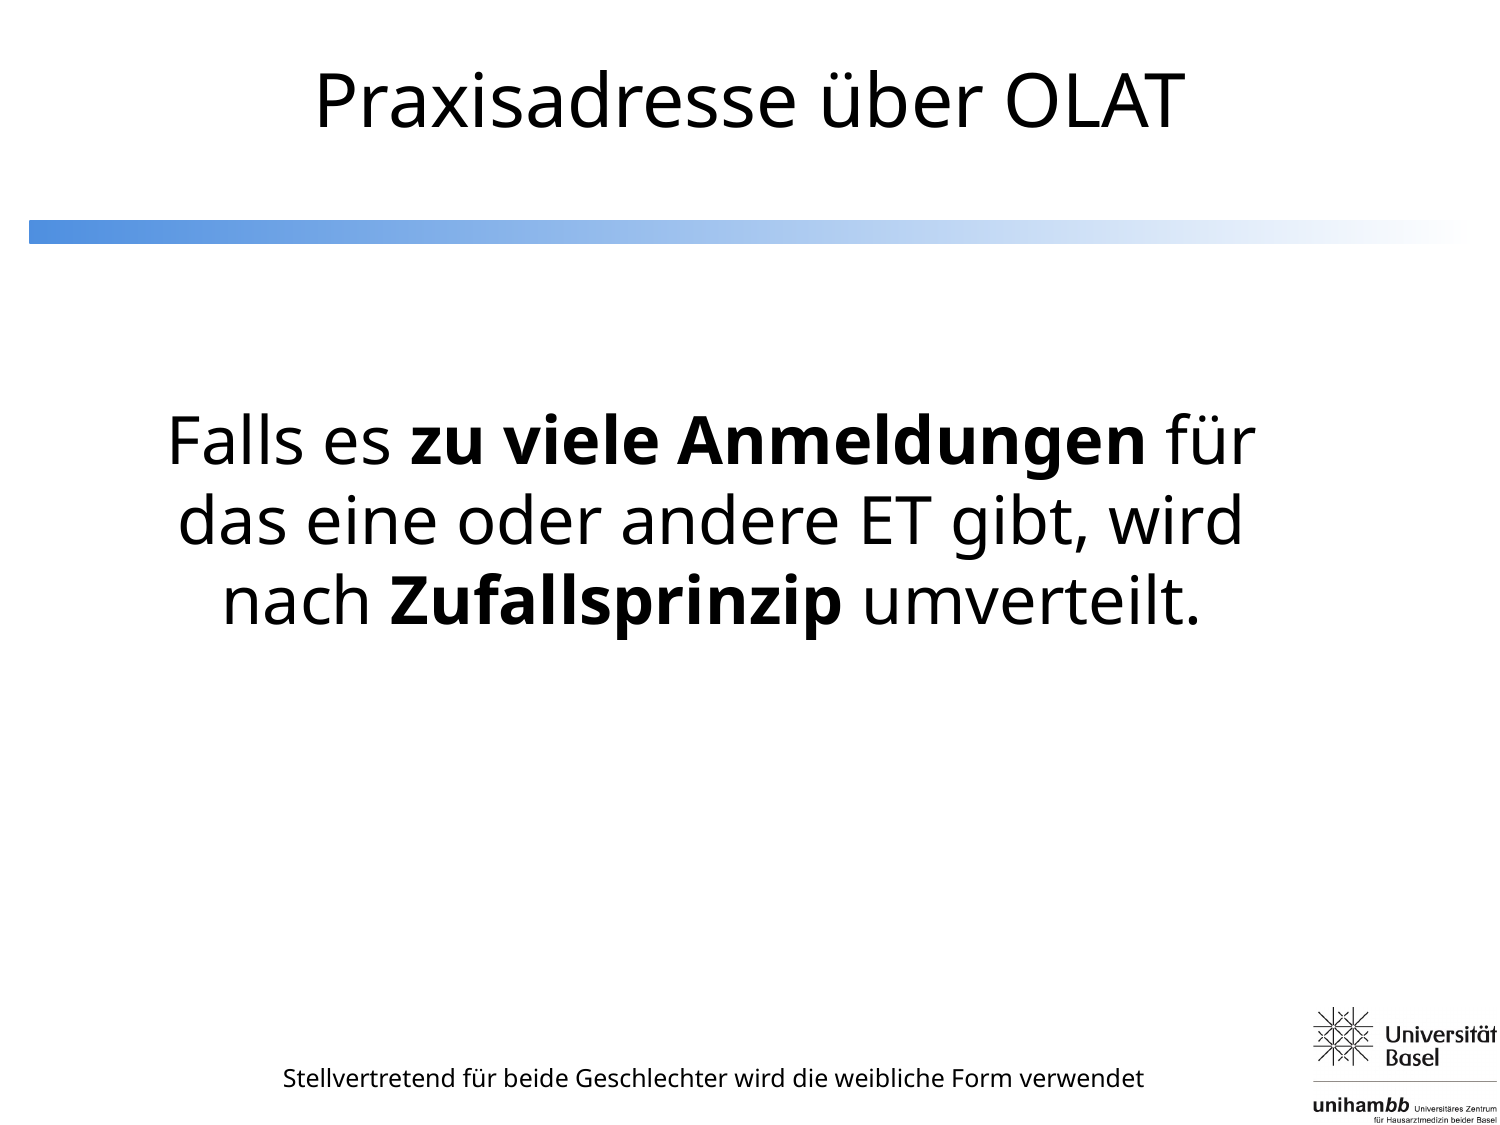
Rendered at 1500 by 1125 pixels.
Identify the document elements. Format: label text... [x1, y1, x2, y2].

picture [1313, 1007, 1497, 1124]
list Falls es zu viele Anmeldungen für das eine oder andere ET gibt, wird nach Zufallsprinzip umverteilt. [122, 390, 1303, 765]
title Praxisadresse über OLAT [75, 45, 1425, 233]
text_box Stellvertretend für beide Geschlechter wird die weibliche Form verwendet [268, 1054, 1161, 1100]
